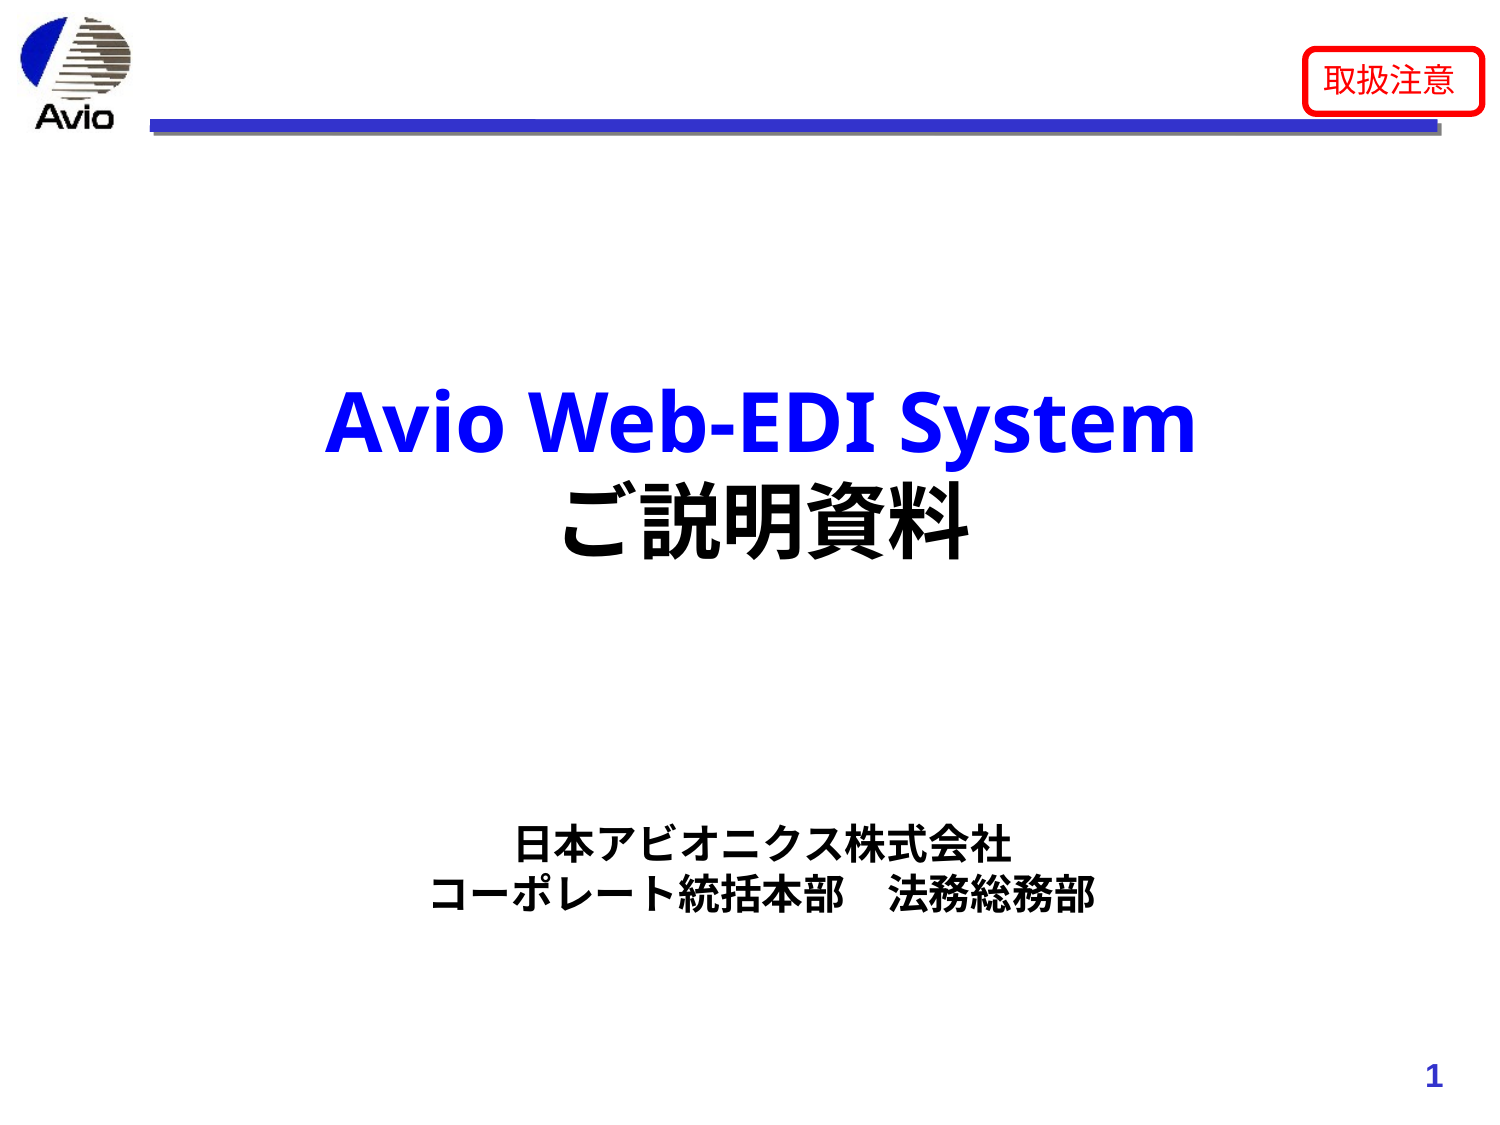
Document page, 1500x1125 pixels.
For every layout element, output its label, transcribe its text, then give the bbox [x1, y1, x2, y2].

picture [17, 12, 133, 133]
text_box Avio Web-EDI System ご説明資料 [77, 361, 1449, 577]
slide_number 1 [1146, 1046, 1459, 1122]
text_box 日本アビオニクス株式会社 コーポレート統括本部 法務総務部 [76, 810, 1448, 926]
